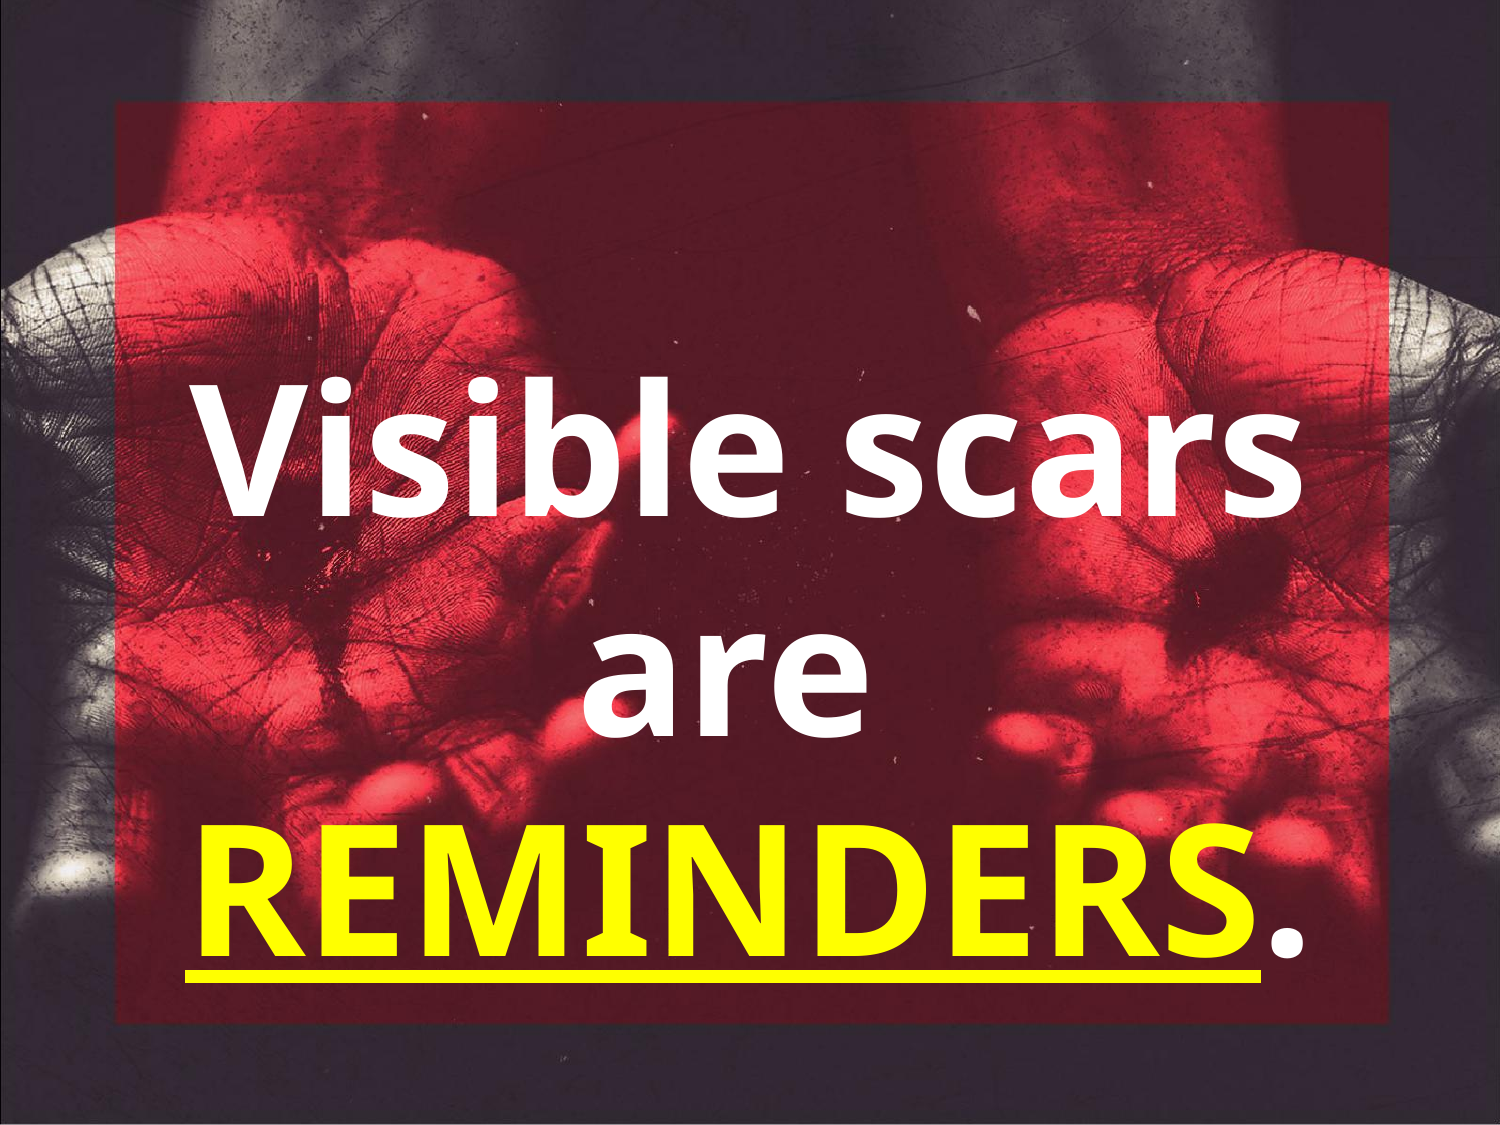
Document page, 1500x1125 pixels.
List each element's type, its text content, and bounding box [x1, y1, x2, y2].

text_box Visible scars are REMINDERS. [112, 325, 1387, 1001]
picture [0, 0, 1500, 1125]
